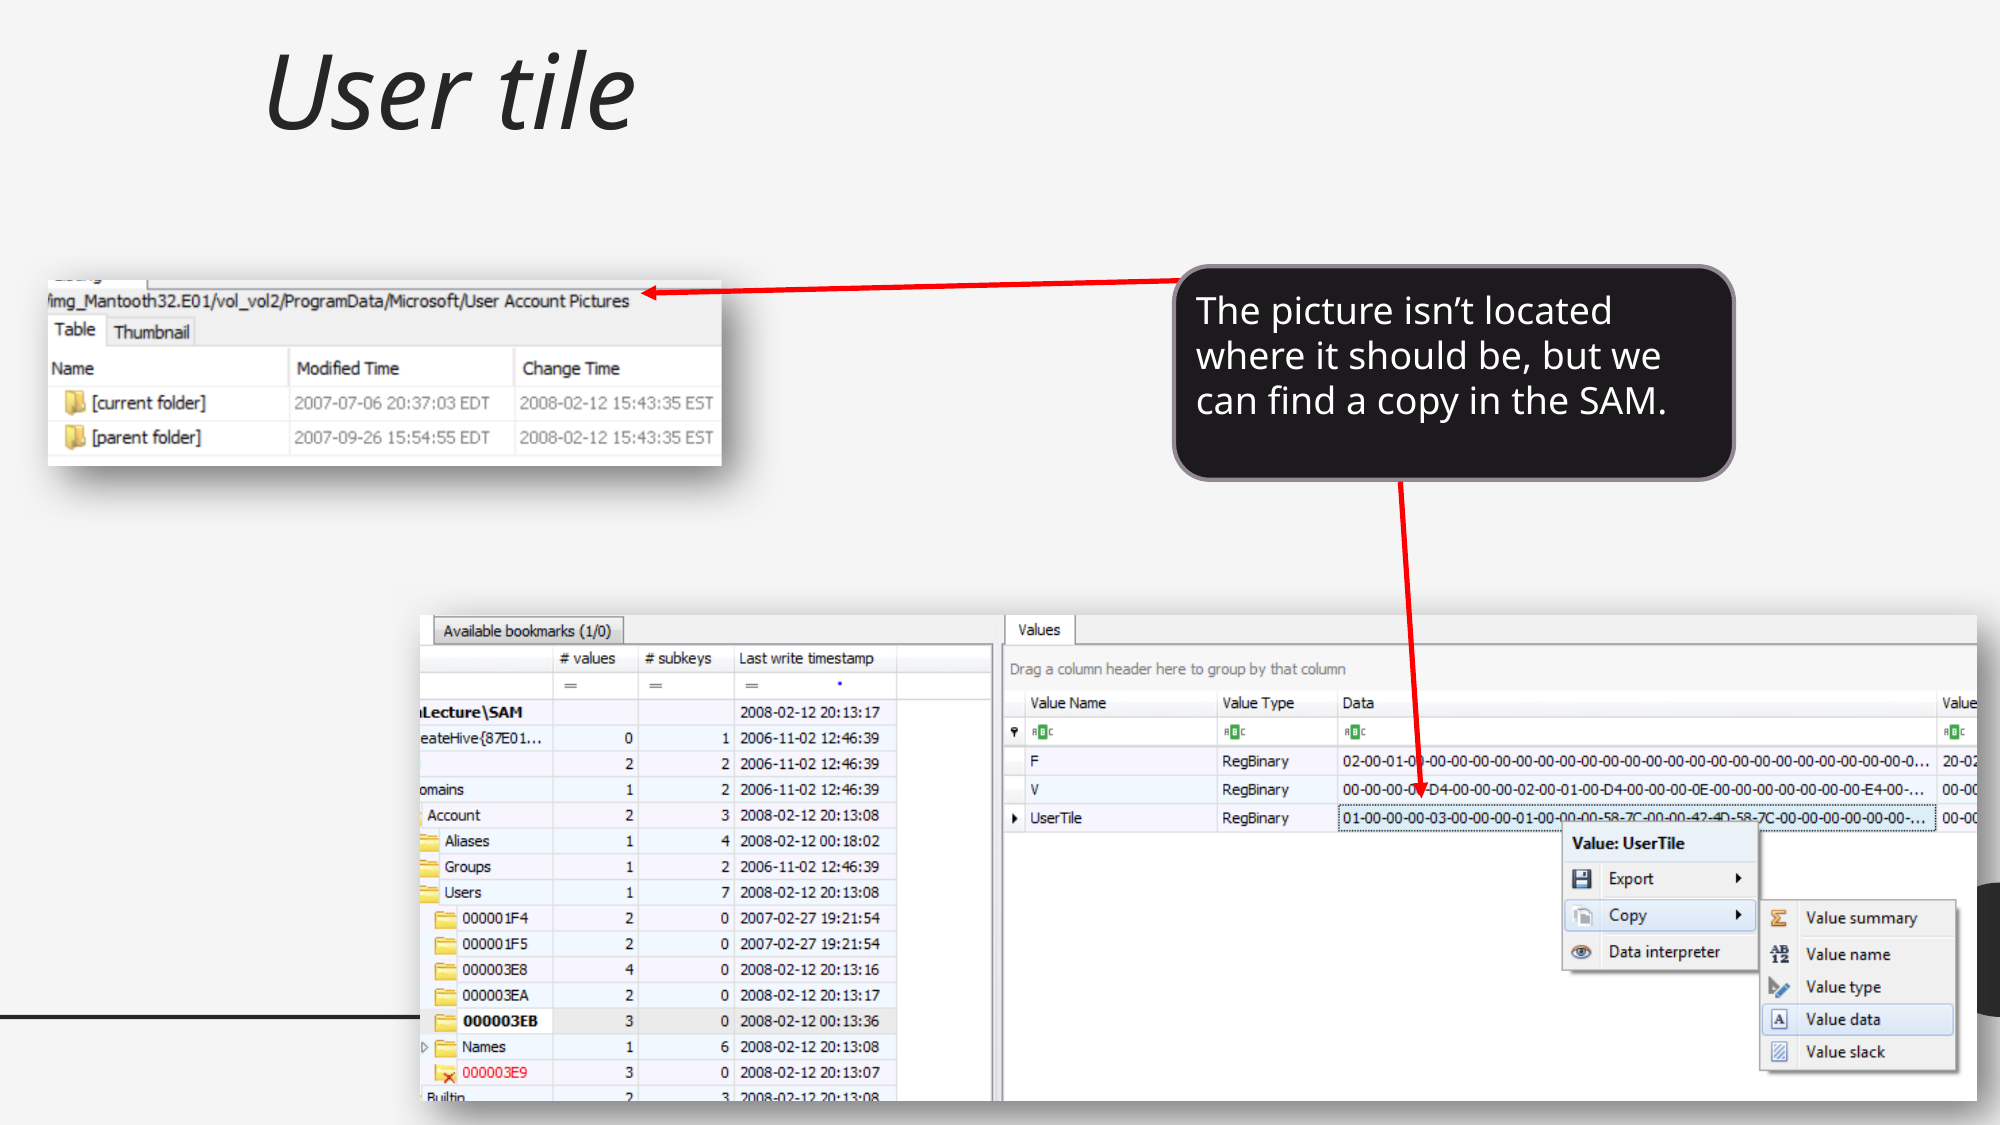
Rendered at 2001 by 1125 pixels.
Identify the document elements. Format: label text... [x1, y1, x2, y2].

text_box User tile [23, 31, 653, 845]
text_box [640, 265, 1736, 481]
picture [47, 280, 640, 466]
text_box [1400, 488, 1410, 614]
picture [420, 615, 1977, 1101]
